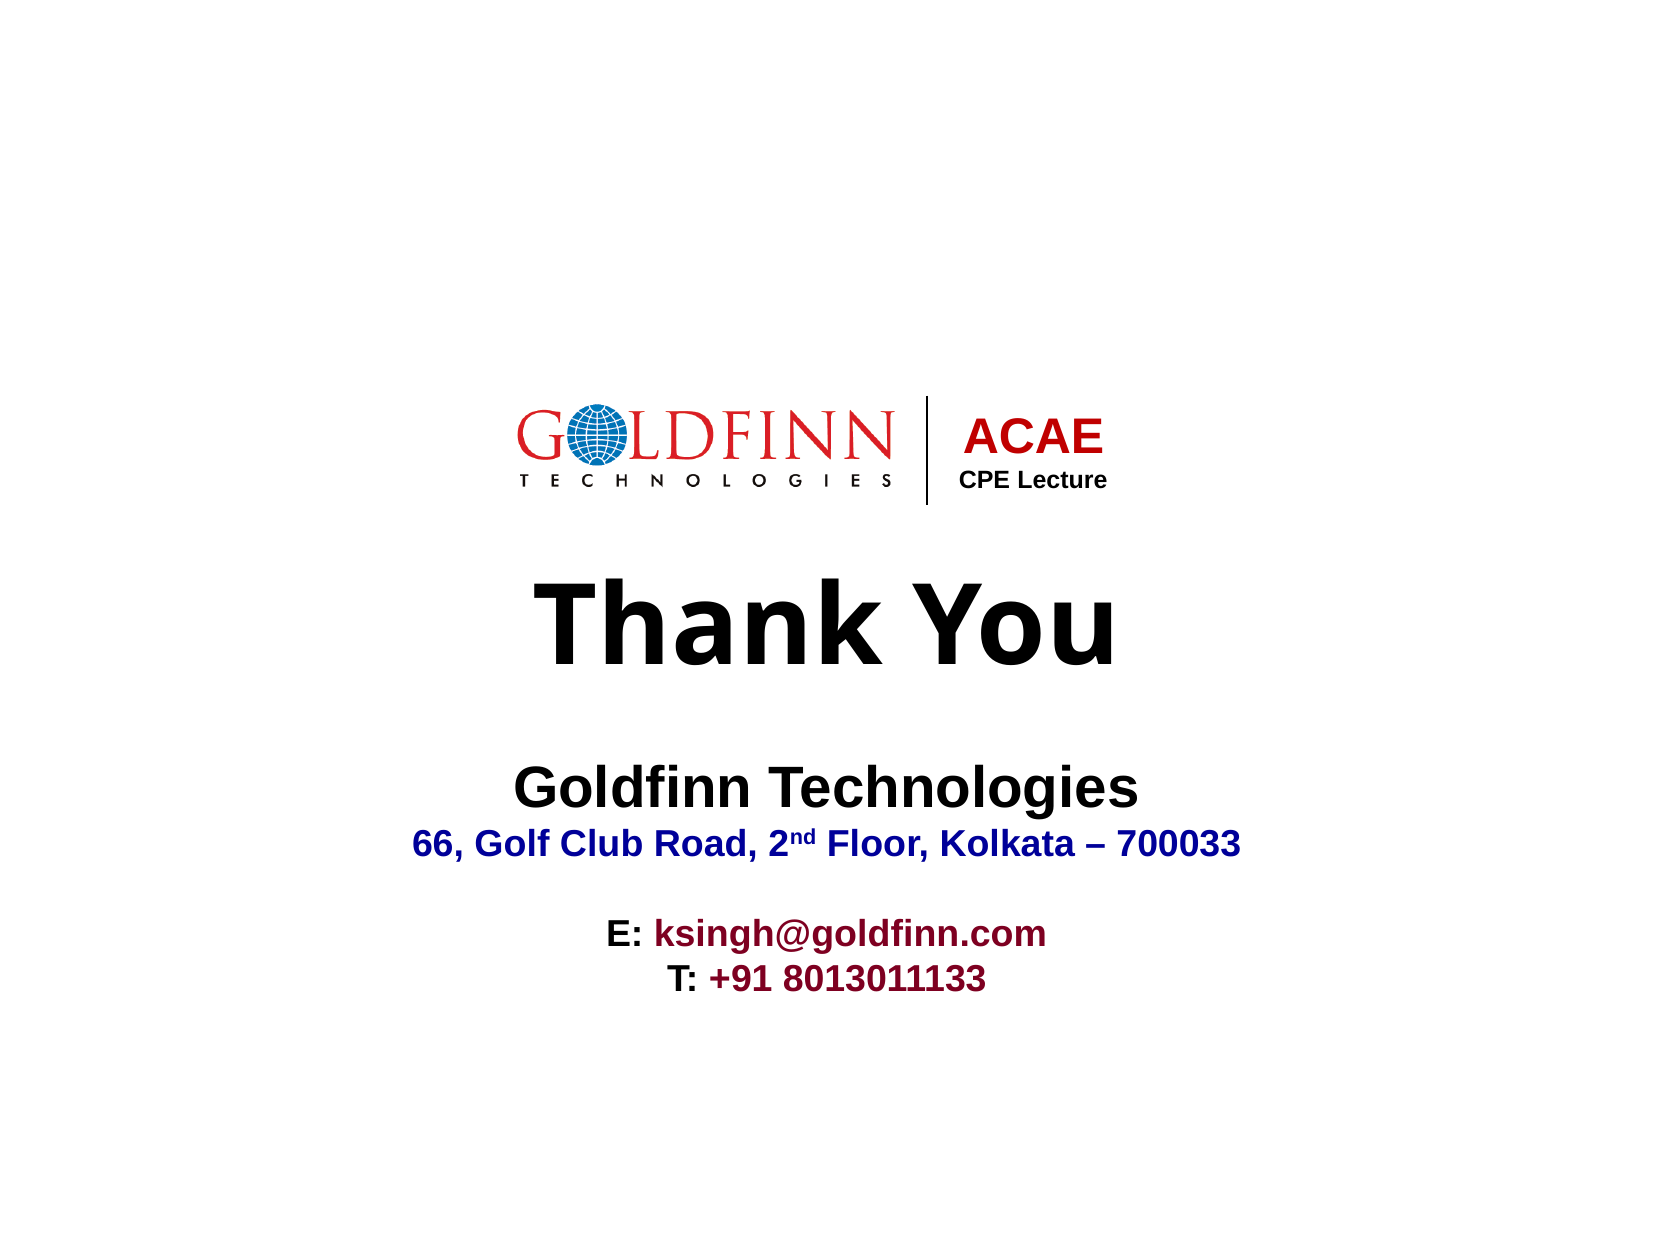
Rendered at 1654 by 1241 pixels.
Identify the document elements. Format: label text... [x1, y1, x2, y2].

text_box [513, 395, 1140, 505]
text_box Goldfinn Technologies 66, Golf Club Road, 2nd Floor, Kolkata – 700033 E: ksingh@goldfinn.com T: +91 8013011133 [371, 741, 1282, 1007]
text_box Thank You [70, 544, 1583, 694]
